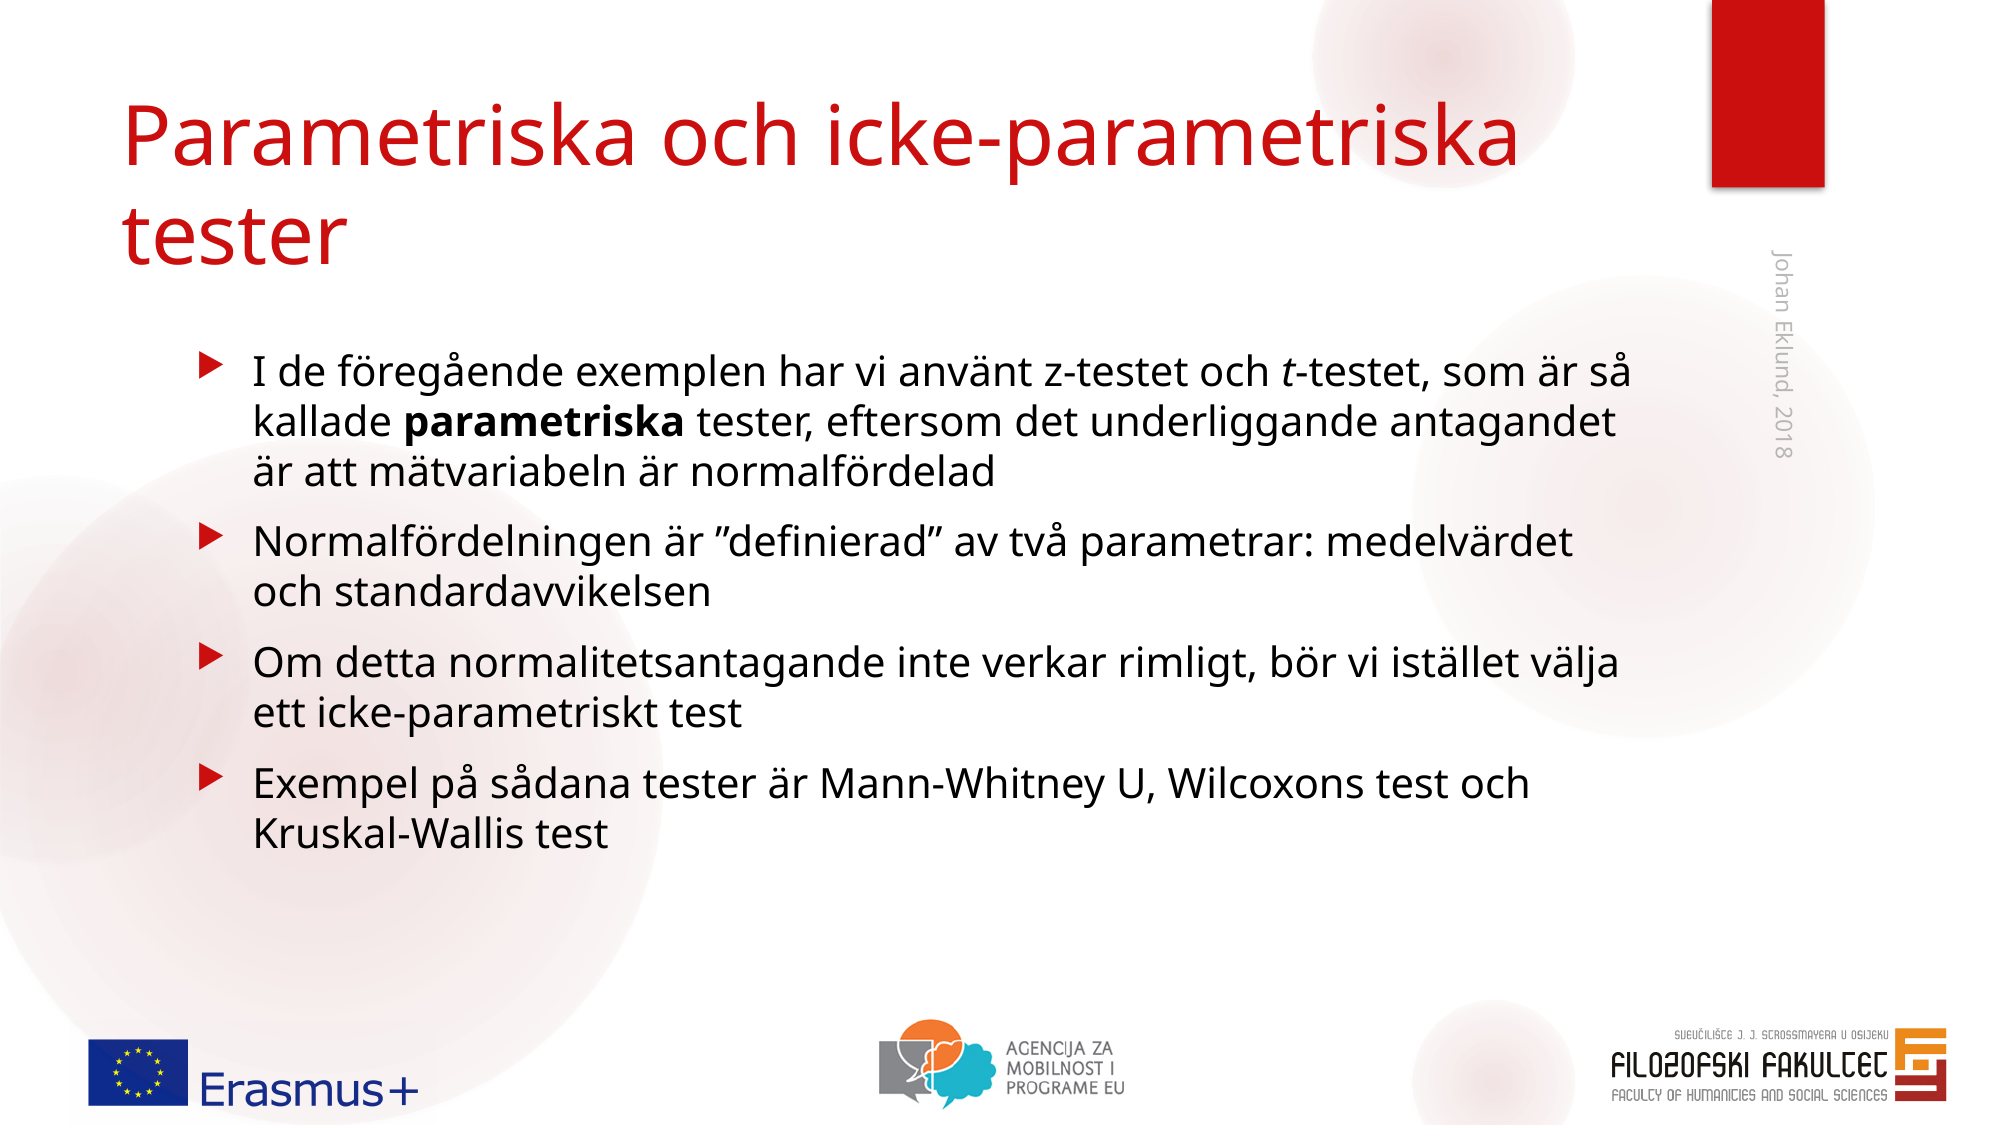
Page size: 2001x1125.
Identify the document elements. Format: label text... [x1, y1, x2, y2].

picture [879, 1025, 1140, 1125]
footer Johan Eklund, 2018 [1760, 237, 1811, 871]
picture [69, 1020, 437, 1125]
list I de föregående exemplen har vi använt z-testet och t-testet, som är så kallade parametriska tester, eftersom det underliggande antagandet är att mätvariabeln är normalfördelad Normalfördelningen är ”definierad” av två parametrar: medelvärdet och standardavvikelsen Om detta normalitetsantagande inte verkar rimligt, bör vi istället välja ett icke-parametriskt test Exempel på sådana tester är Mann-Whitney U, Wilcoxons test och Kruskal-Wallis test [181, 336, 1649, 1025]
title Parametriska och icke-parametriska tester [106, 74, 1649, 304]
picture [1610, 1017, 1951, 1112]
